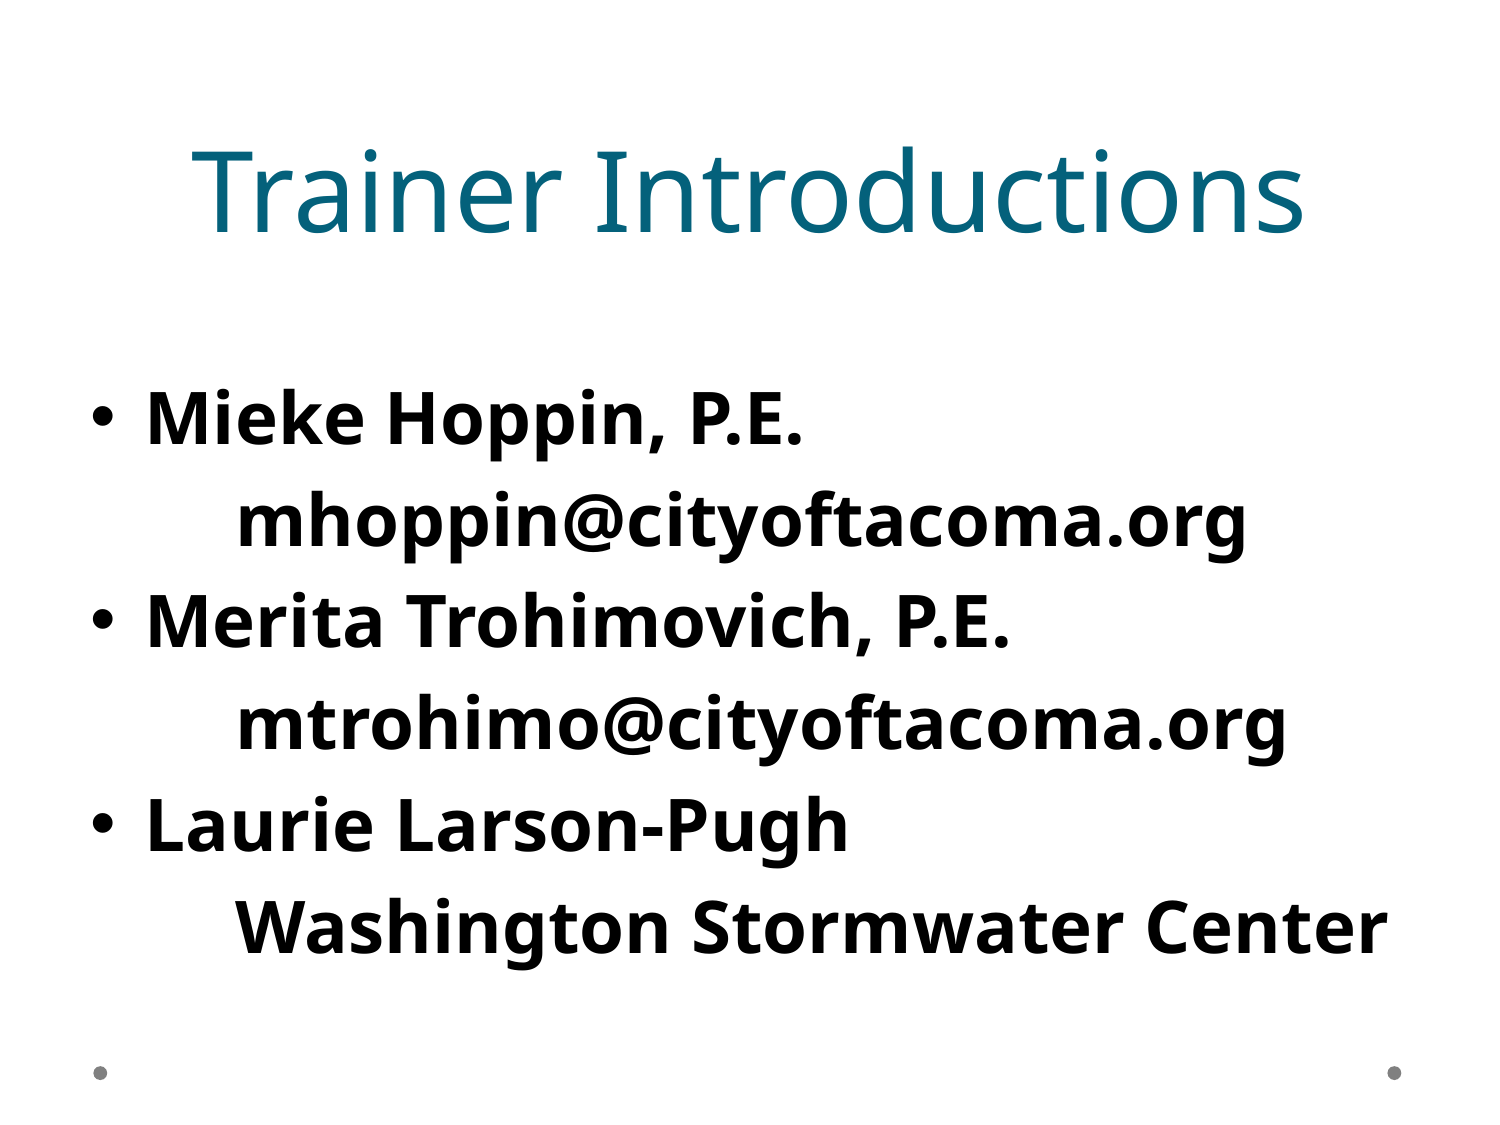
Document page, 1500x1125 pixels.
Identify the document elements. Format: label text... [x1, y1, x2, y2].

list Mieke Hoppin, P.E. mhoppin@cityoftacoma.org Merita Trohimovich, P.E. mtrohimo@cityoftacoma.org Laurie Larson-Pugh Washington Stormwater Center [75, 262, 1425, 1005]
title Trainer Introductions [75, 0, 1425, 262]
